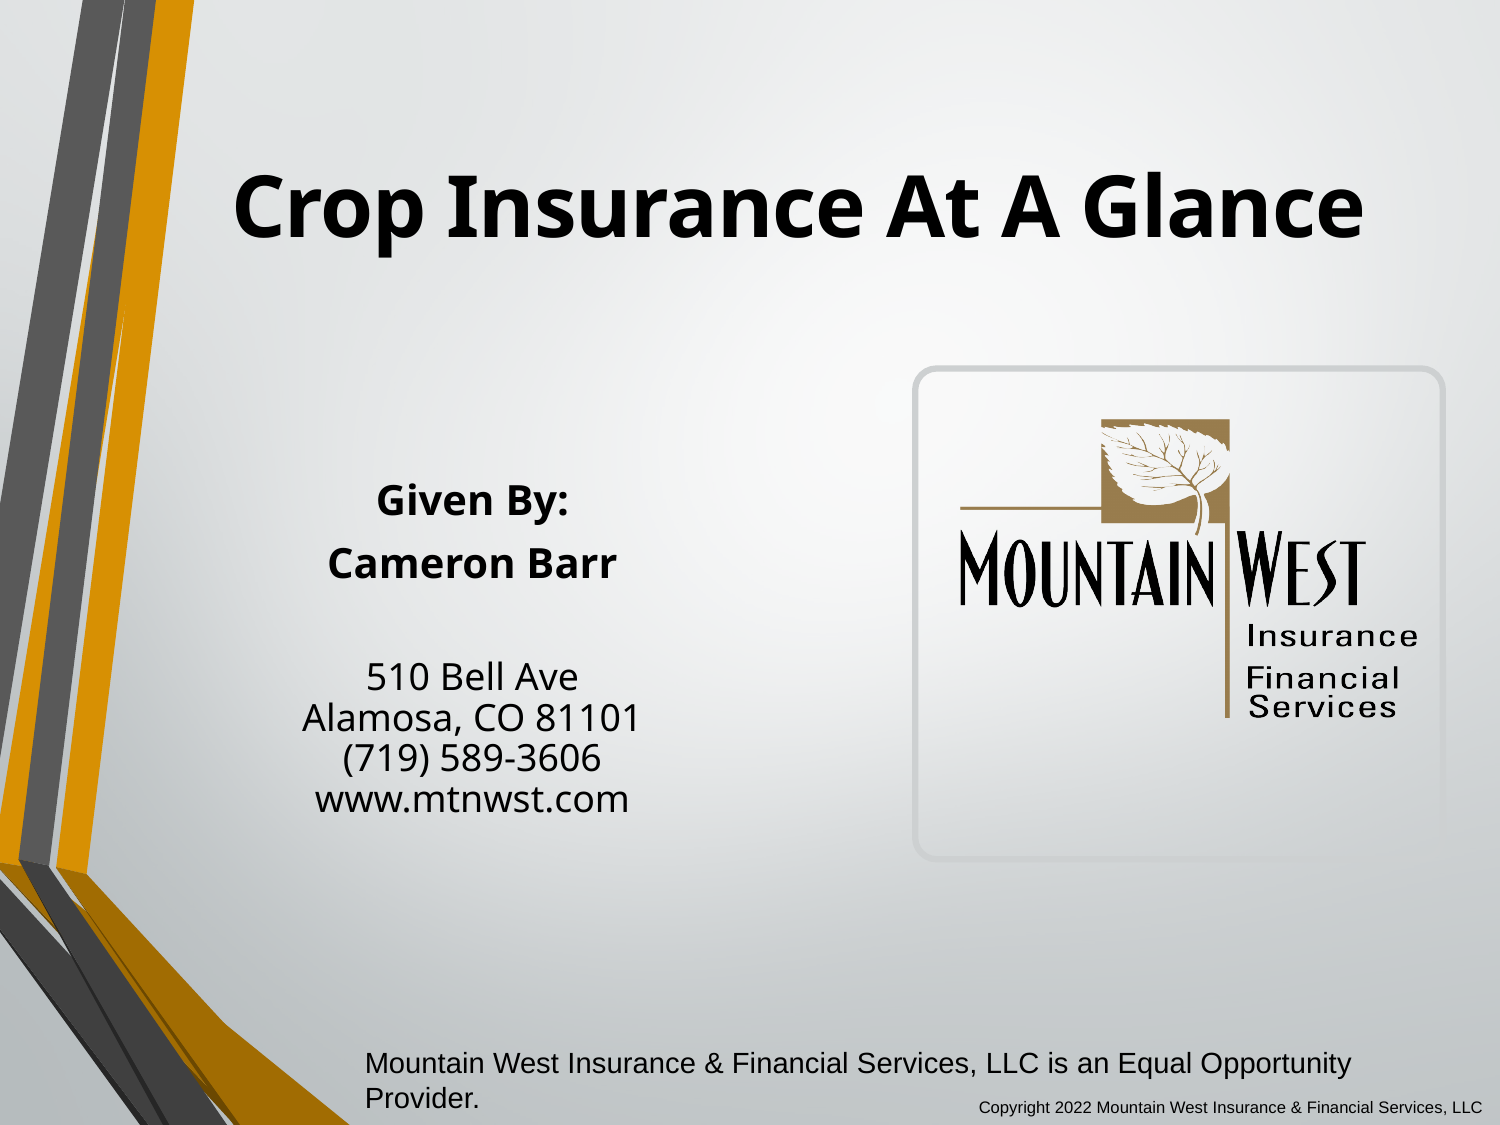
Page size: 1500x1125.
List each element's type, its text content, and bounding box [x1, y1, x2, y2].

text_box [18, 0, 319, 1125]
text_box Crop Insurance At A Glance [319, 112, 1416, 307]
text_box Mountain West Insurance & Financial Services, LLC is an Equal Opportunity Provider. [349, 1037, 1488, 1123]
text_box Copyright 2022 Mountain West Insurance & Financial Services, LLC [964, 1089, 1500, 1125]
text_box Given By: Cameron Barr 510 Bell Ave Alamosa, CO 81101 (719) 589-3606 www.mtnwst.com [319, 349, 763, 950]
picture [914, 368, 1444, 860]
